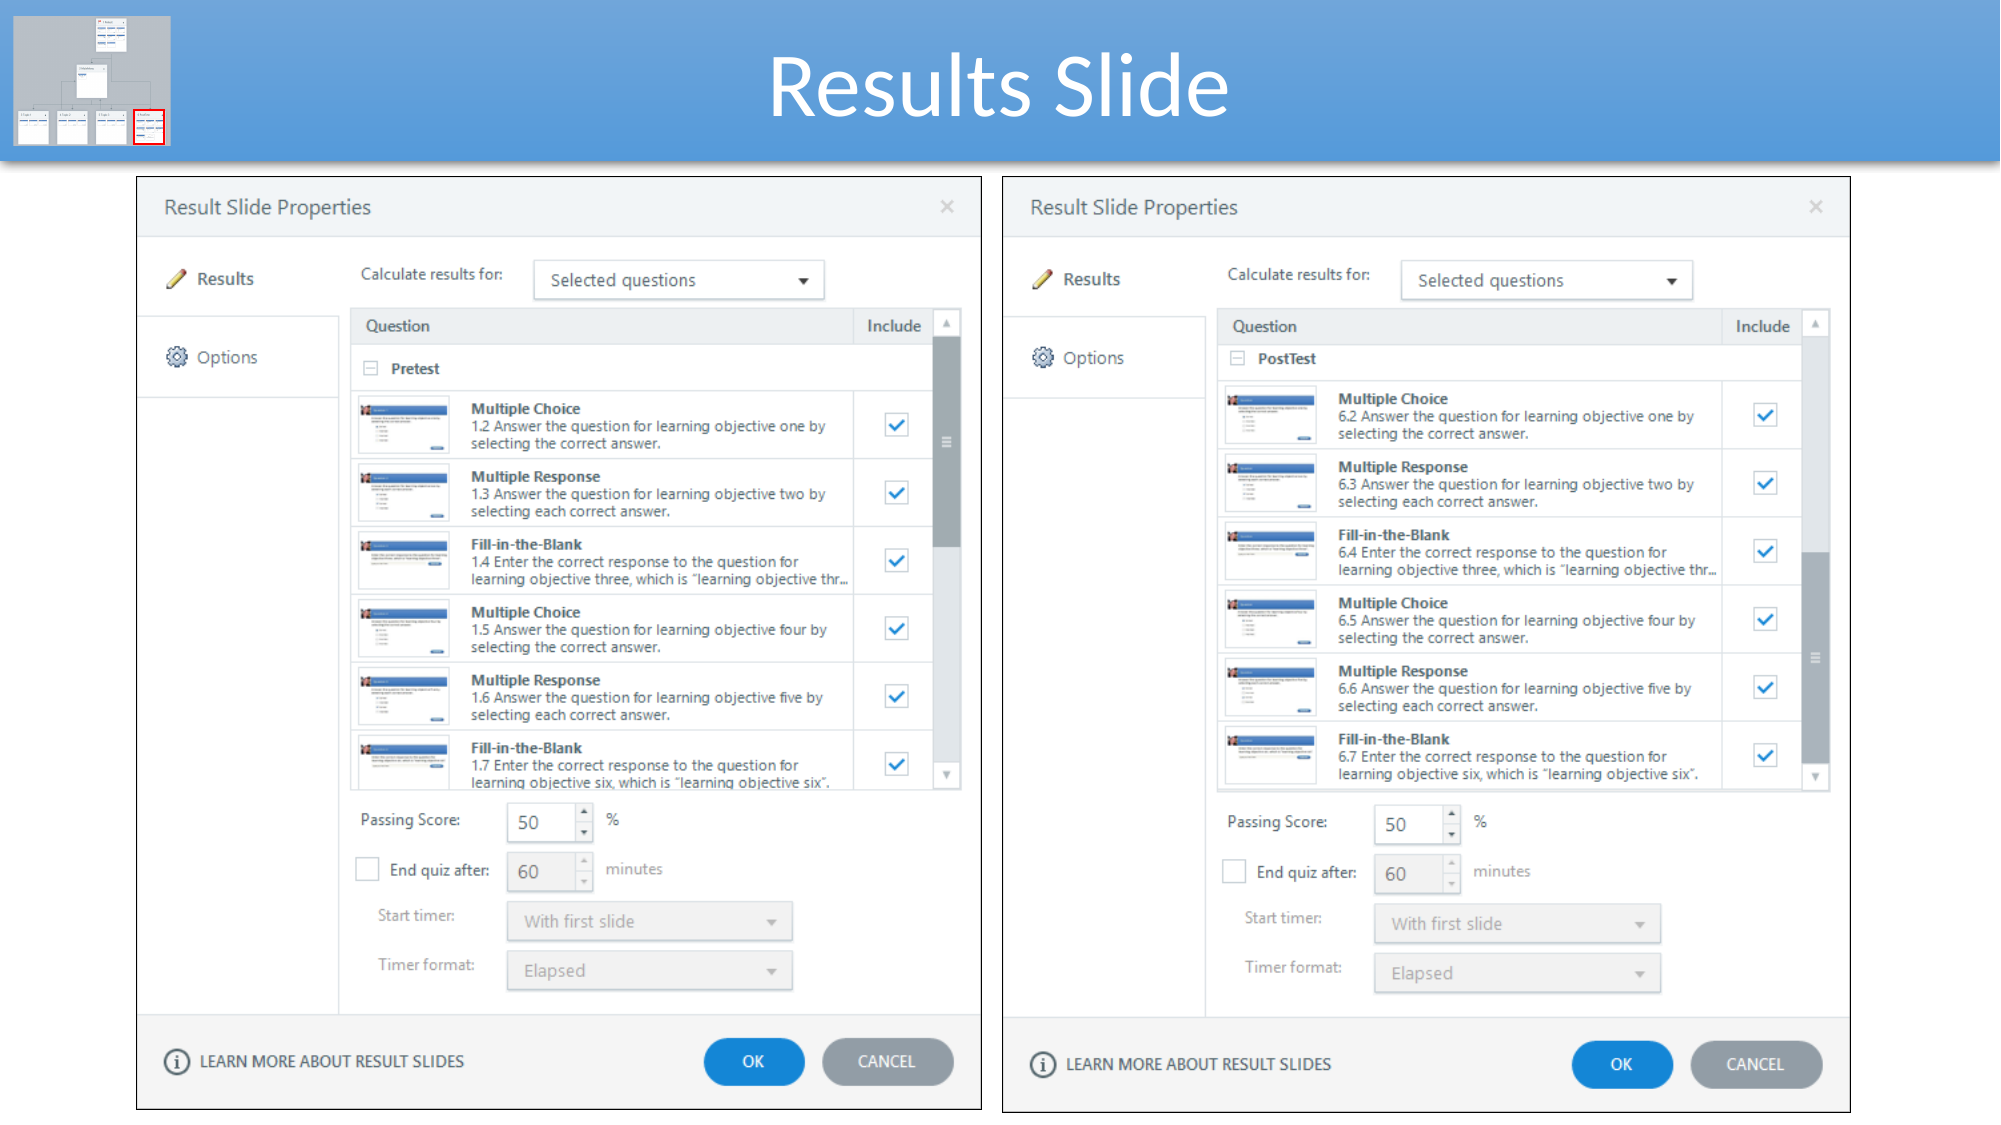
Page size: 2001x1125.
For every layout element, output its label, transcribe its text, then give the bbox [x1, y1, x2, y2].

text_box Results Slide [0, 0, 2000, 161]
picture [13, 15, 171, 146]
picture [1002, 176, 1851, 1113]
picture [136, 176, 982, 1110]
